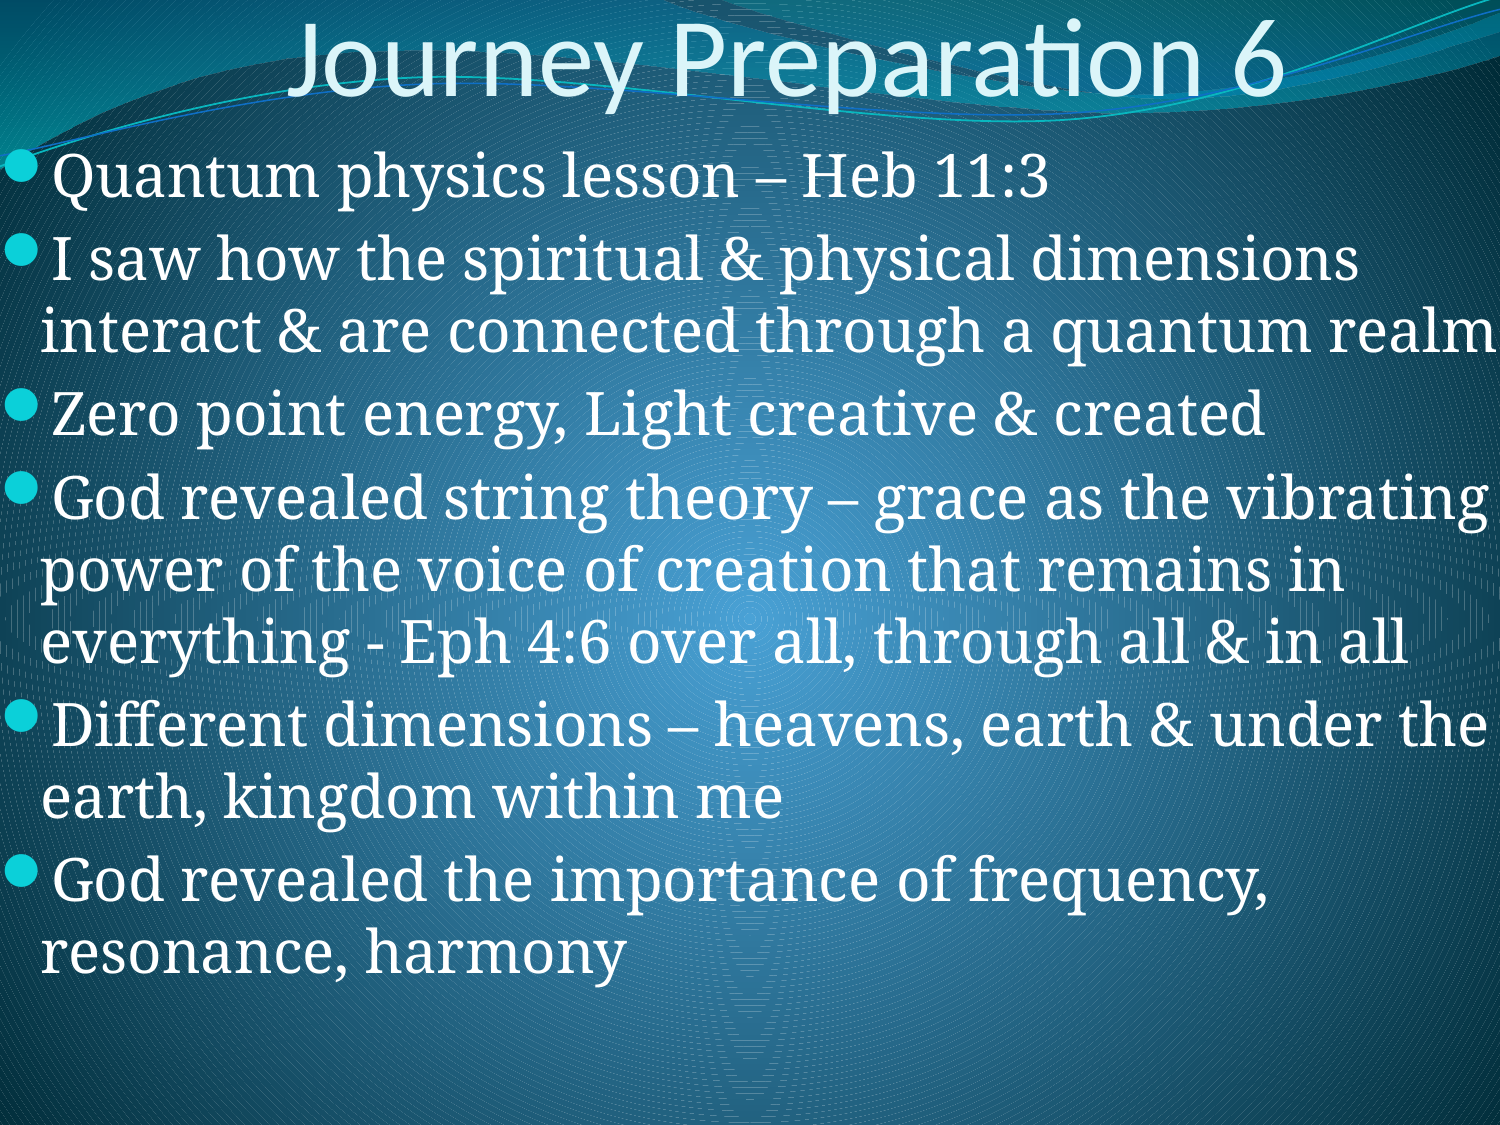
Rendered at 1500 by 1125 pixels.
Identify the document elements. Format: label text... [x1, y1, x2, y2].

title Journey Preparation 6 [112, 0, 1463, 100]
list Quantum physics lesson – Heb 11:3 I saw how the spiritual & physical dimensions interact & are connected through a quantum realm Zero point energy, Light creative & created God revealed string theory – grace as the vibrating power of the voice of creation that remains in everything - Eph 4:6 over all, through all & in all Different dimensions – heavens, earth & under the earth, kingdom within me God revealed the importance of frequency, resonance, harmony [0, 137, 1500, 1125]
